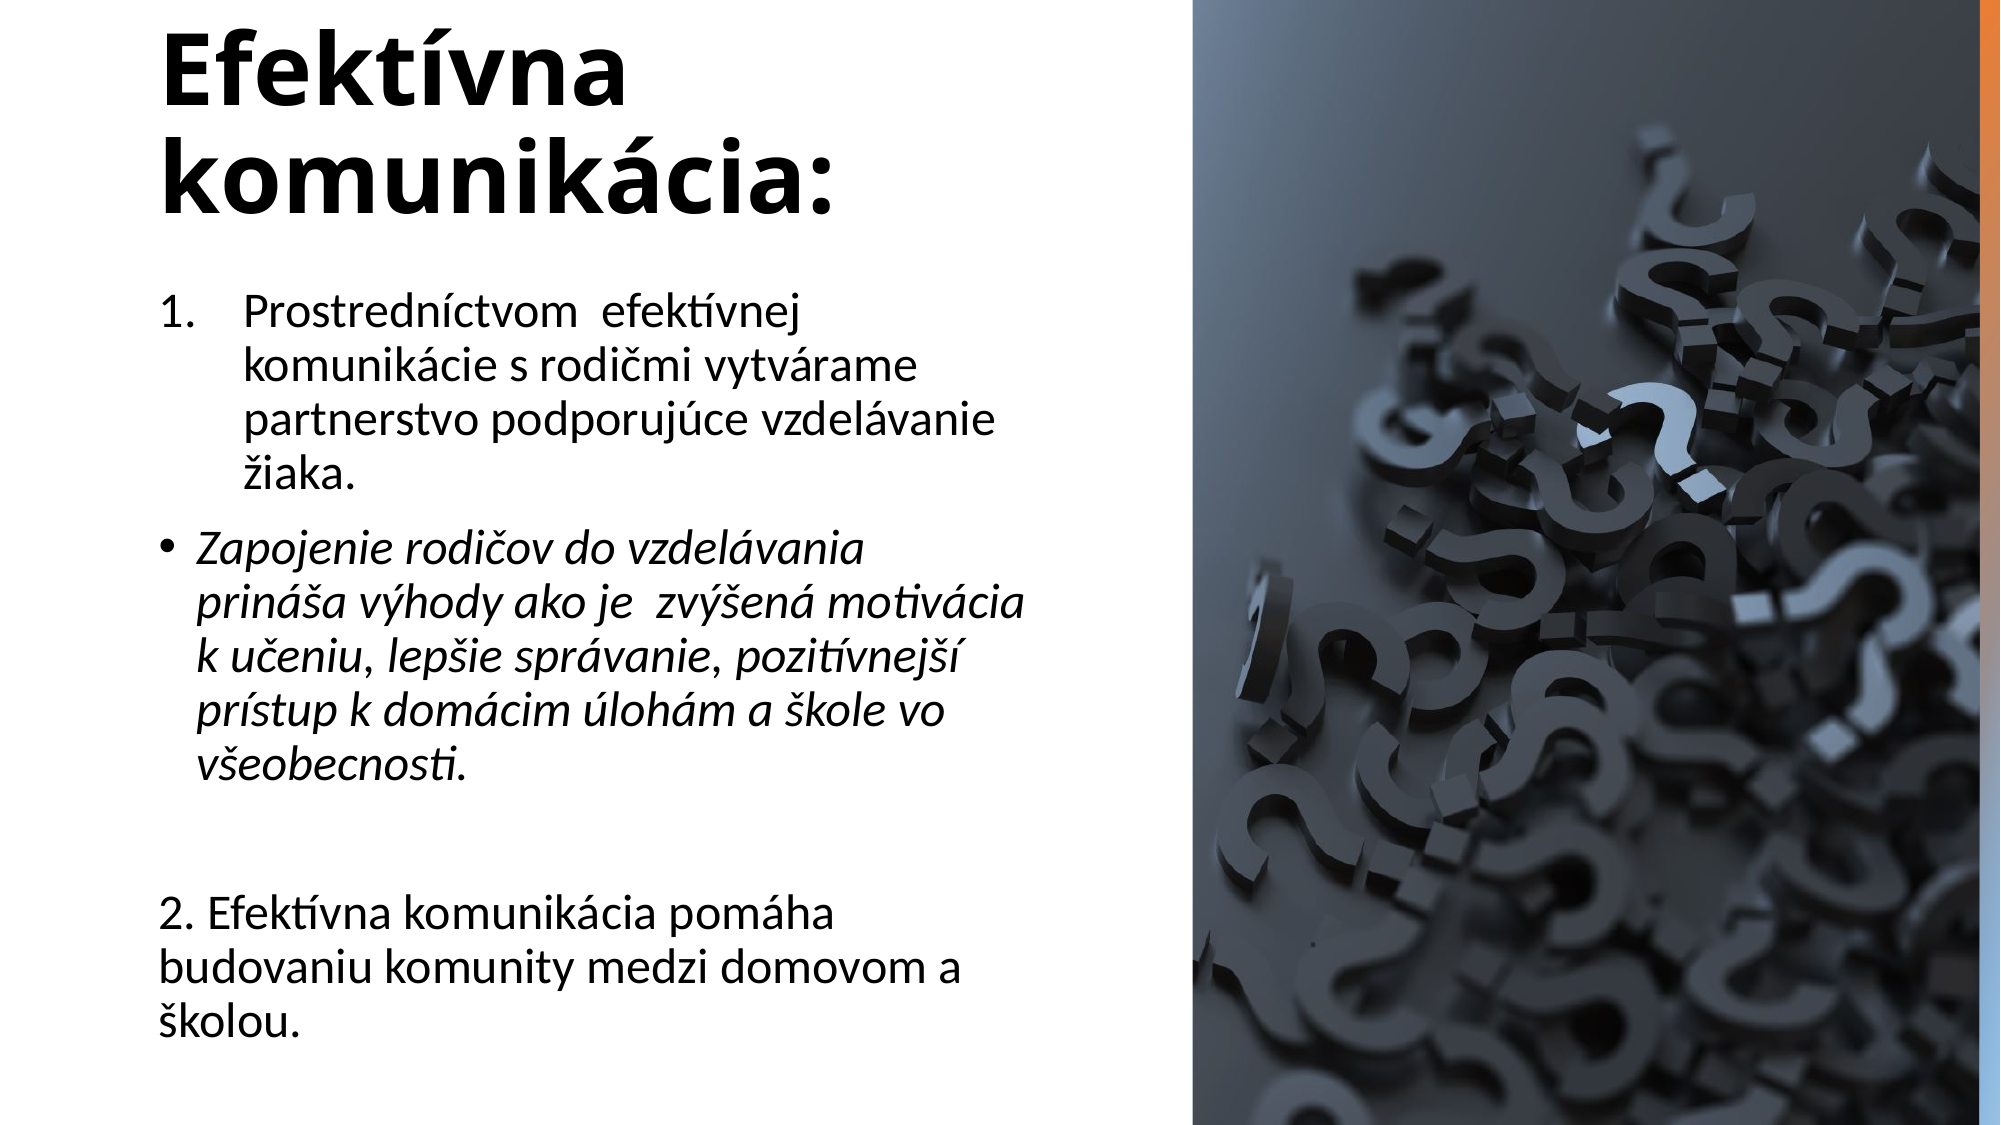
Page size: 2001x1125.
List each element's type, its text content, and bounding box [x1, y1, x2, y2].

title Efektívna komunikácia: [143, 32, 1131, 243]
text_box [1979, 0, 2000, 1125]
picture [1192, 0, 1979, 1125]
list Prostredníctvom efektívnej komunikácie s rodičmi vytvárame partnerstvo podporujúce vzdelávanie žiaka. Zapojenie rodičov do vzdelávania prináša výhody ako je zvýšená motivácia k učeniu, lepšie správanie, pozitívnejší prístup k domácim úlohám a škole vo všeobecnosti. 2. Efektívna komunikácia pomáha budovaniu komunity medzi domovom a školou. [143, 276, 1043, 1093]
